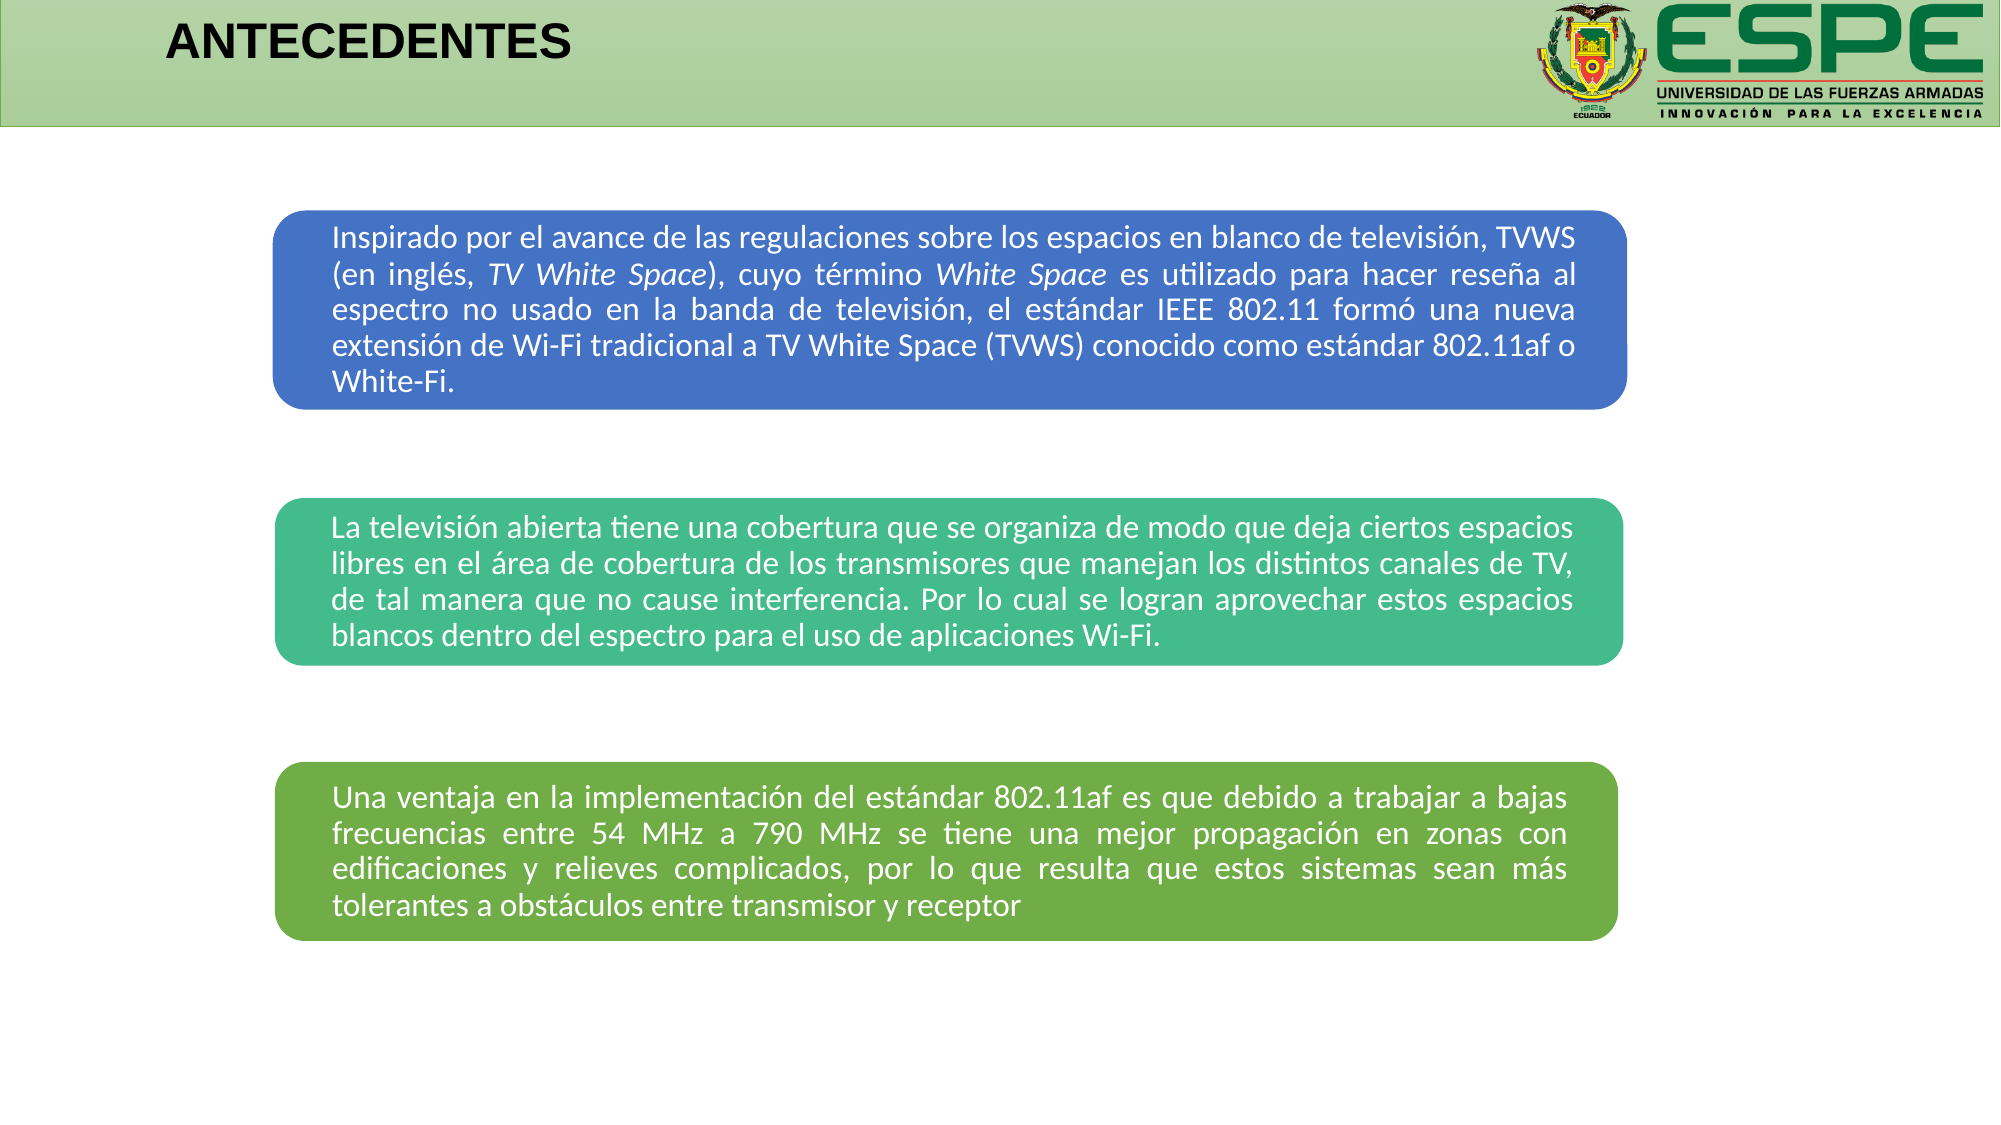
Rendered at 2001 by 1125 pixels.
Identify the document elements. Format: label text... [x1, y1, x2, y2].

text_box ANTECEDENTES [0, 0, 2000, 127]
picture [1536, 3, 1983, 118]
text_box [199, 194, 1701, 1013]
